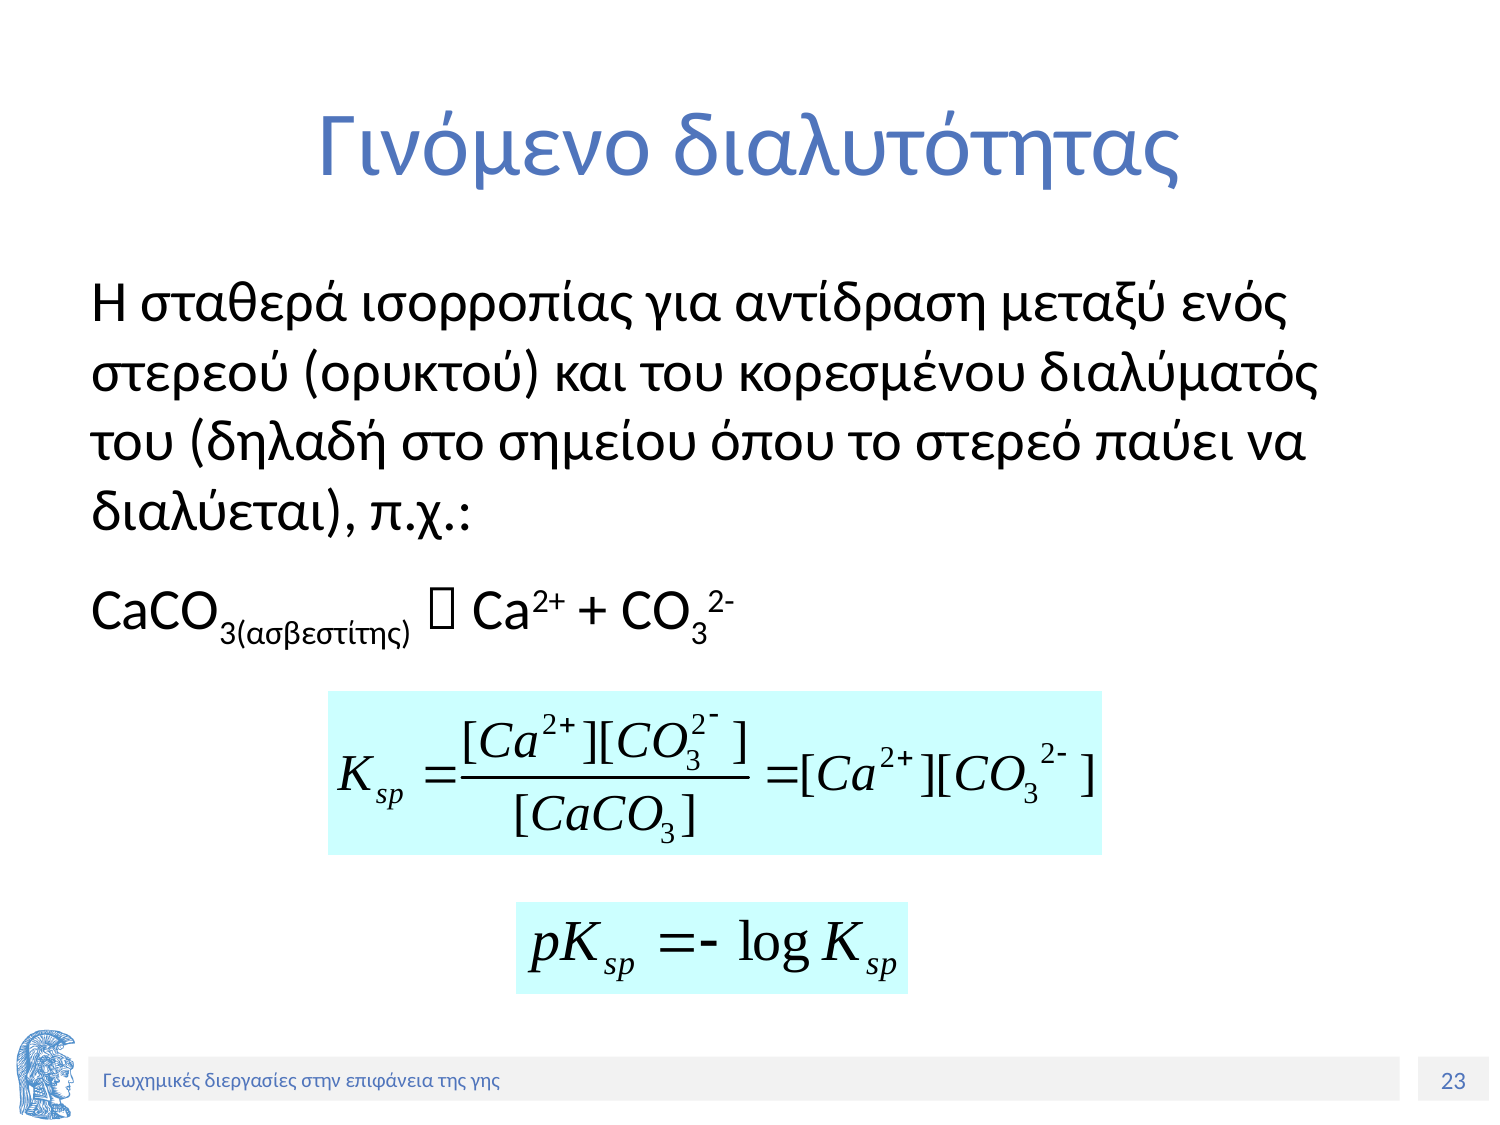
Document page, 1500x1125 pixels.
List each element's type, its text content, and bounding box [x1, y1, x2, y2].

list Η σταθερά ισορροπίας για αντίδραση μεταξύ ενός στερεού (ορυκτού) και του κορεσμένου διαλύματός του (δηλαδή στο σημείου όπου το στερεό παύει να διαλύεται), π.χ.: CaCO3(ασβεστίτης)  Ca2+ + CΟ32- [76, 255, 1427, 998]
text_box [327, 691, 1102, 856]
title Γινόμενο διαλυτότητας [75, 45, 1425, 233]
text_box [515, 902, 908, 995]
picture [9, 1026, 81, 1120]
